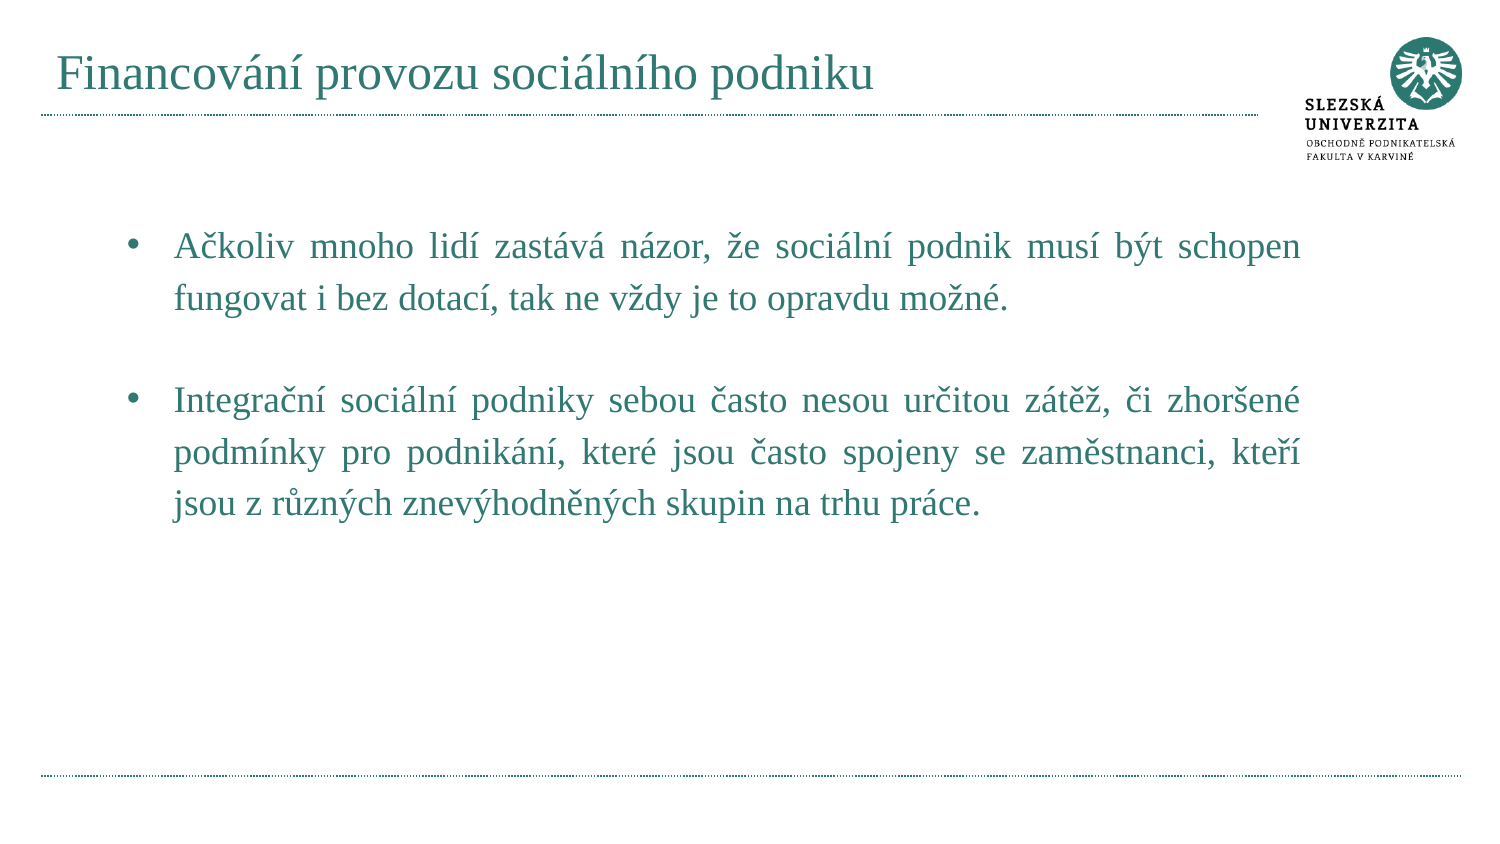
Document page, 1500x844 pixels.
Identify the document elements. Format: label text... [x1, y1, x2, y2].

picture [1305, 37, 1462, 160]
title Financování provozu sociálního podniku [41, 32, 1093, 116]
text_box Ačkoliv mnoho lidí zastává názor, že sociální podnik musí být schopen fungovat i bez dotací, tak ne vždy je to opravdu možné. Integrační sociální podniky sebou často nesou určitou zátěž, či zhoršené podmínky pro podnikání, které jsou často spojeny se zaměstnanci, kteří jsou z různých znevýhodněných skupin na trhu práce. [112, 207, 1317, 531]
